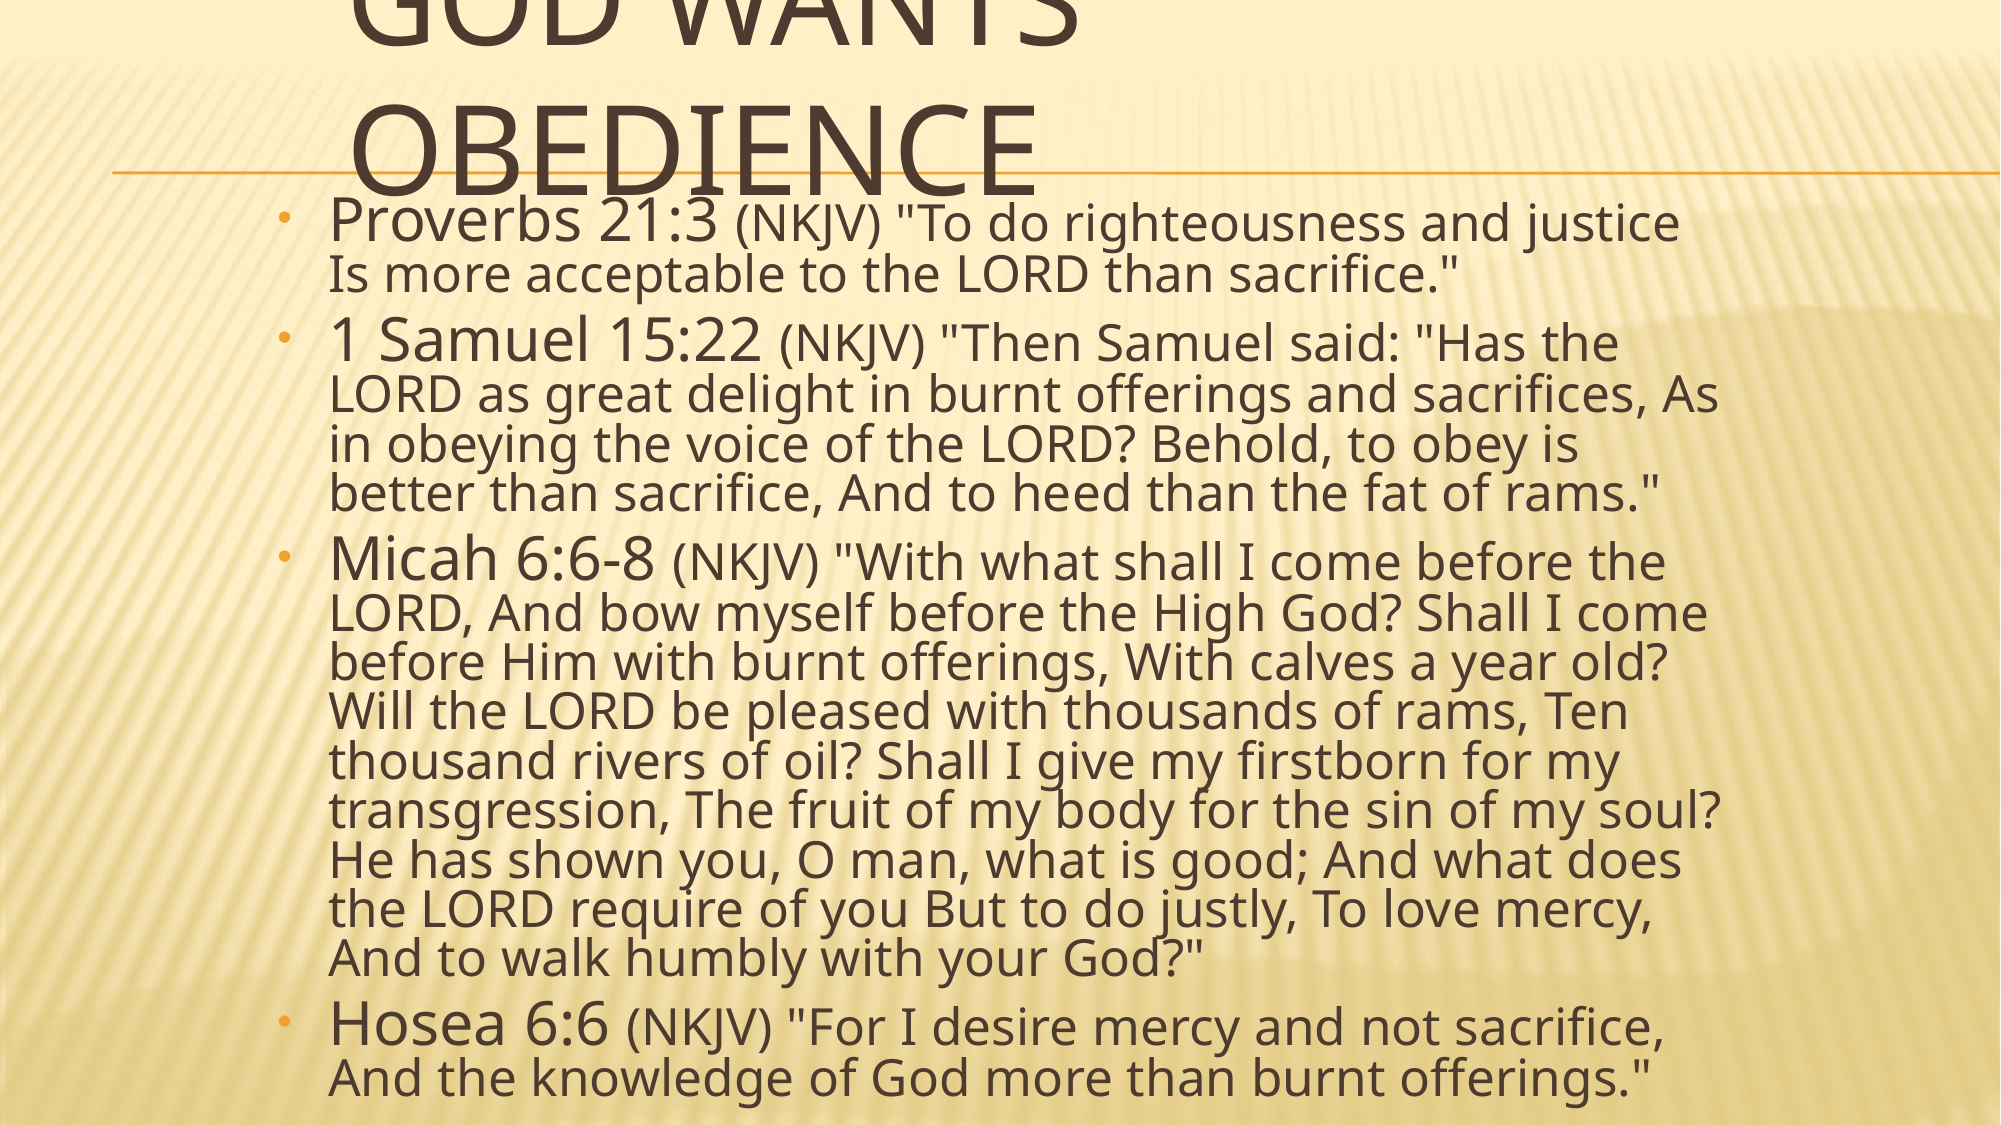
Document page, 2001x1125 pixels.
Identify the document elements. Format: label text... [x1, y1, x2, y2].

list Proverbs 21:3 (NKJV) "To do righteousness and justice Is more acceptable to the LORD than sacrifice." 1 Samuel 15:22 (NKJV) "Then Samuel said: "Has the LORD as great delight in burnt offerings and sacrifices, As in obeying the voice of the LORD? Behold, to obey is better than sacrifice, And to heed than the fat of rams." Micah 6:6-8 (NKJV) "With what shall I come before the LORD, And bow myself before the High God? Shall I come before Him with burnt offerings, With calves a year old? Will the LORD be pleased with thousands of rams, Ten thousand rivers of oil? Shall I give my firstborn for my transgression, The fruit of my body for the sin of my soul? He has shown you, O man, what is good; And what does the LORD require of you But to do justly, To love mercy, And to walk humbly with your God?" Hosea 6:6 (NKJV) "For I desire mercy and not sacrifice, And the knowledge of God more than burnt offerings." [262, 187, 1750, 1125]
title God wants obedience [332, 2, 1700, 140]
